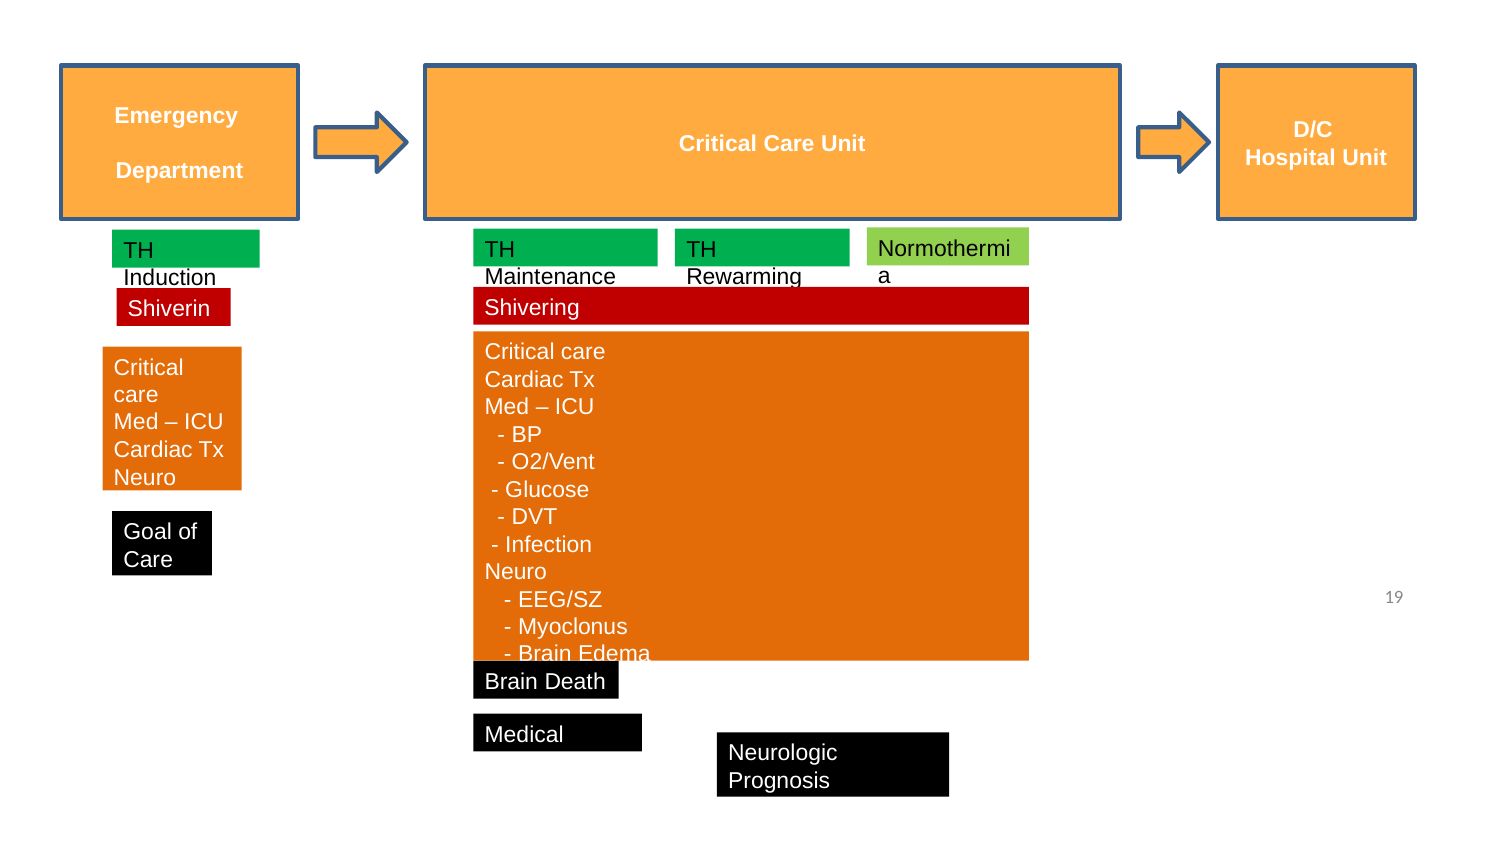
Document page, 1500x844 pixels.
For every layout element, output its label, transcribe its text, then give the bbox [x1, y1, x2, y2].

text_box TH Maintenance [473, 228, 658, 267]
text_box TH Rewarming [674, 228, 850, 267]
text_box TH Induction [112, 229, 260, 268]
text_box Brain Death [473, 660, 619, 699]
text_box Emergency Department [60, 65, 299, 219]
text_box Critical care Cardiac Tx Med – ICU - BP - O2/Vent - Glucose - DVT - Infection Neuro - EEG/SZ - Myoclonus - Brain Edema [473, 331, 1029, 661]
text_box Critical Care Unit [424, 65, 1120, 219]
text_box Critical care Med – ICU Cardiac Tx Neuro - EEG/SZ [102, 346, 242, 491]
text_box Medical Futility [473, 713, 642, 752]
text_box Neurologic Prognosis WLST [716, 732, 950, 797]
text_box [315, 112, 407, 173]
text_box D/C Hospital Unit [1217, 65, 1415, 219]
text_box [1138, 112, 1210, 173]
text_box Goal of Care [112, 511, 212, 576]
text_box Shivering [116, 288, 231, 326]
slide_number ‹#› [1064, 573, 1415, 619]
text_box Normothermia [866, 227, 1029, 266]
text_box Shivering [473, 286, 1029, 325]
